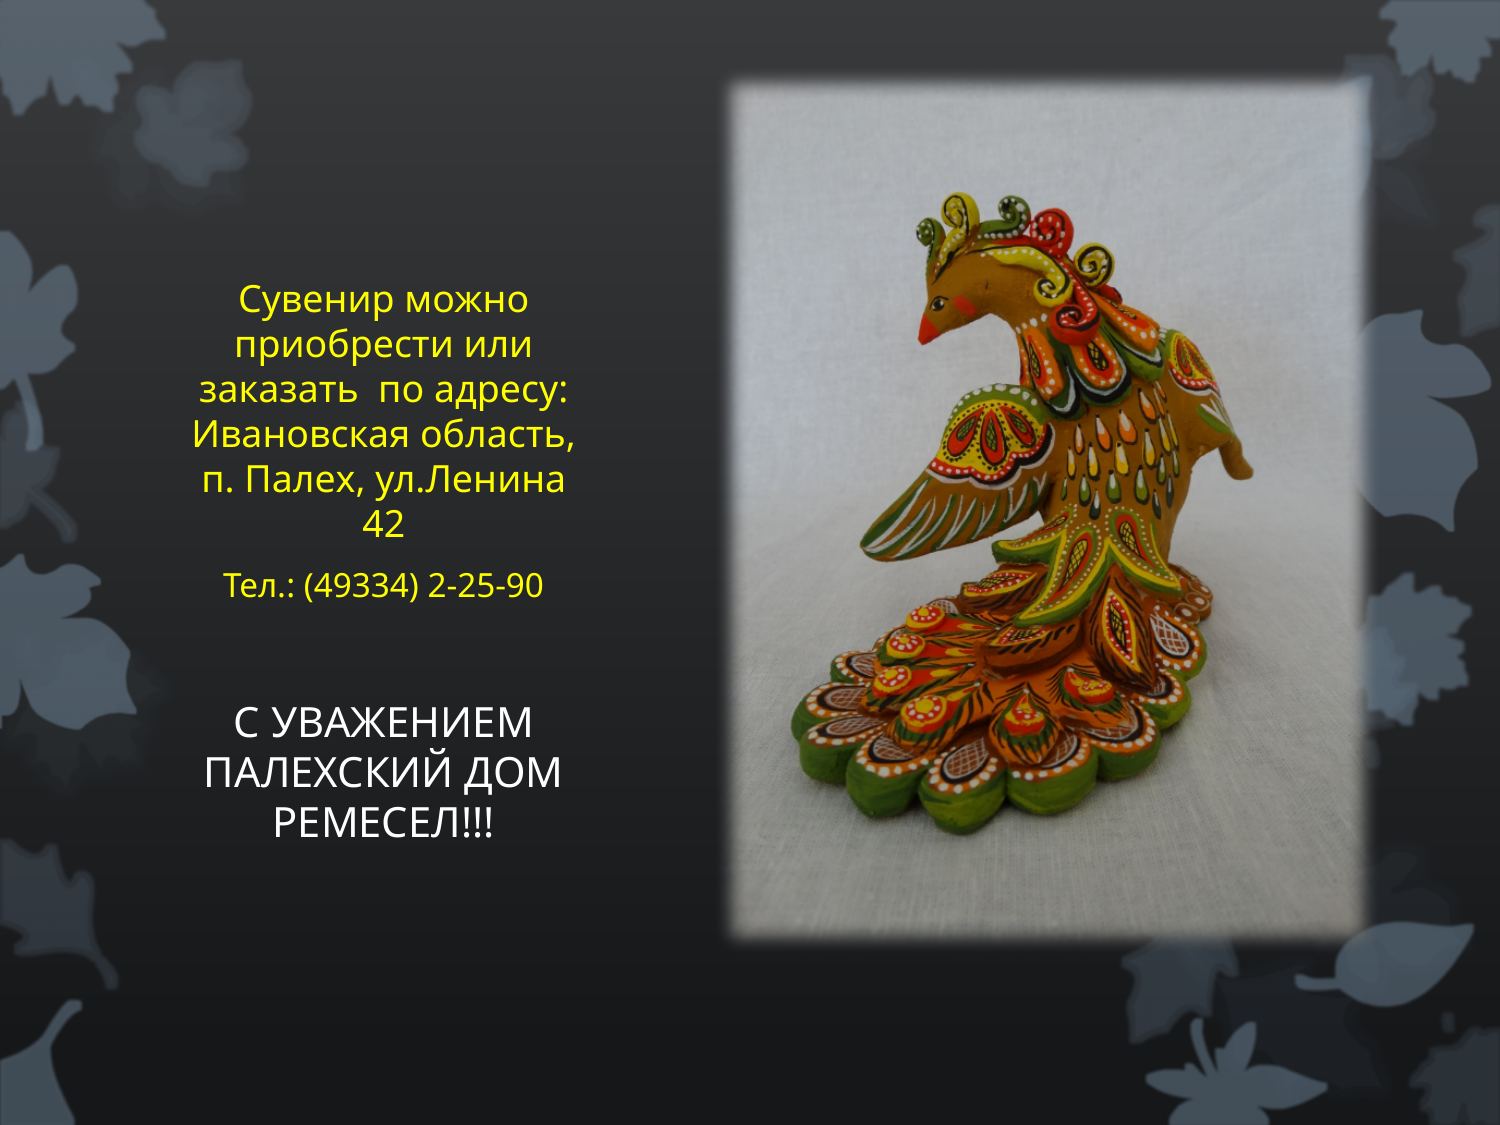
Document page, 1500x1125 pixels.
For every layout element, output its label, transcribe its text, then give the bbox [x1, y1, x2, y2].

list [714, 66, 1381, 955]
list Сувенир можно приобрести или заказать по адресу: Ивановская область, п. Палех, ул.Ленина 42 Тел.: (49334) 2-25-90 С УВАЖЕНИЕМ ПАЛЕХСКИЙ ДОМ РЕМЕСЕЛ!!! [165, 267, 603, 962]
